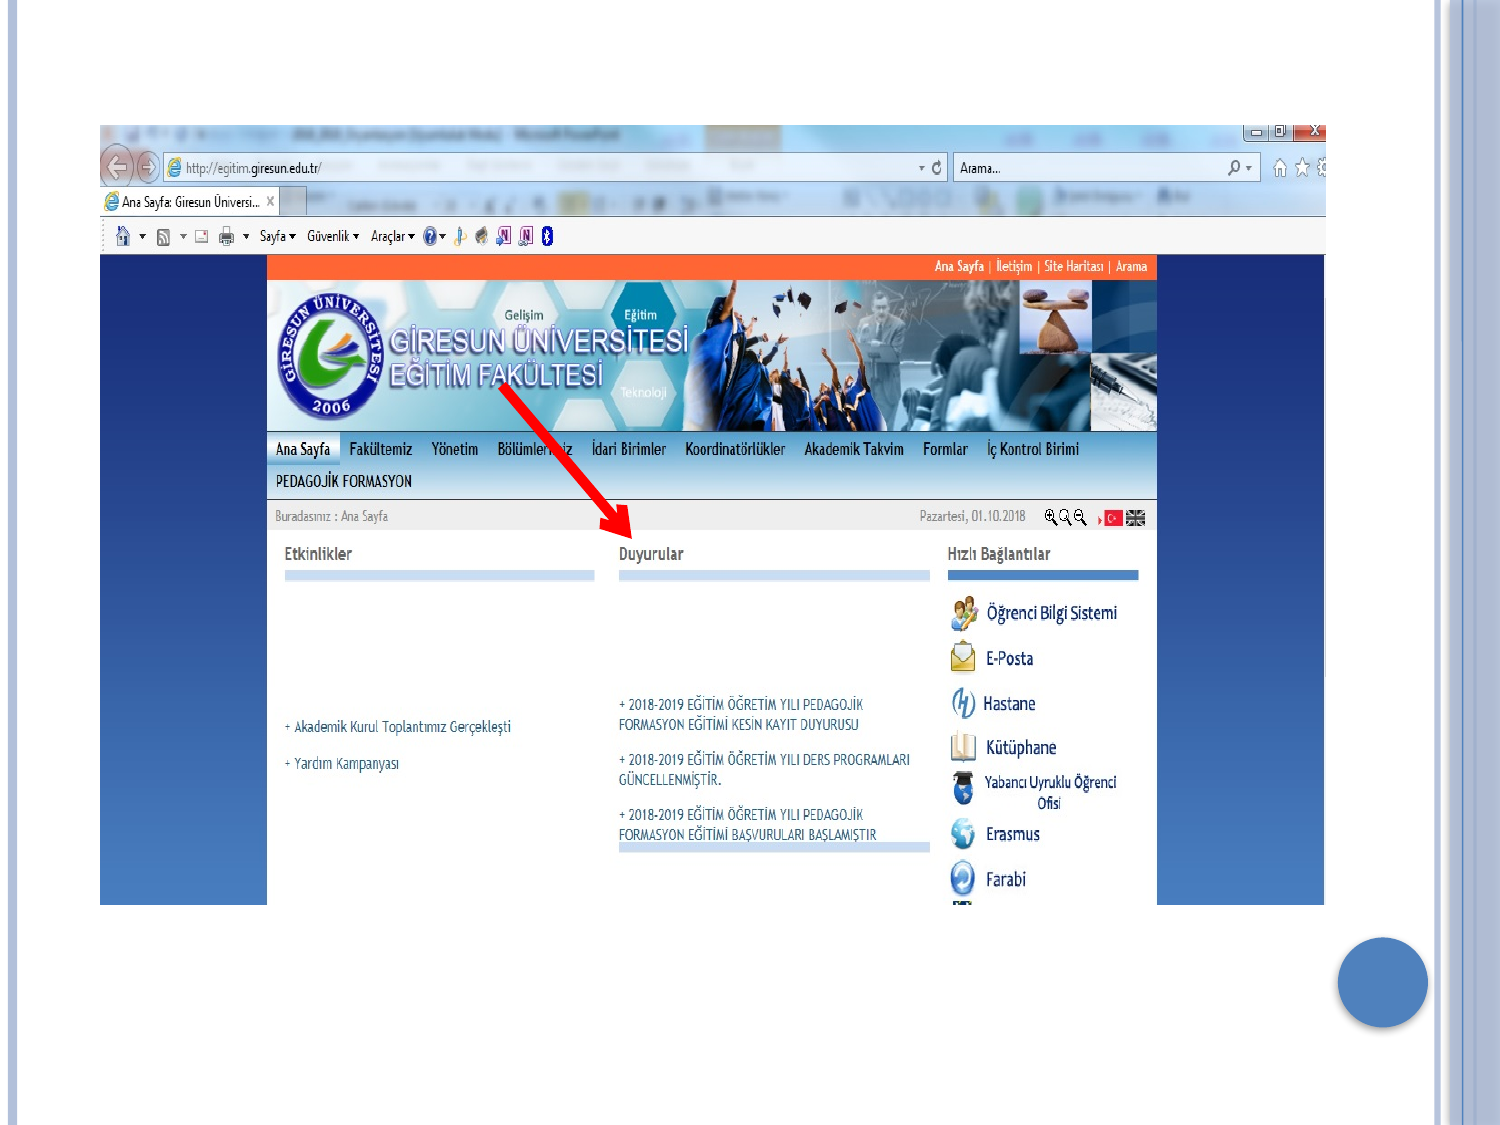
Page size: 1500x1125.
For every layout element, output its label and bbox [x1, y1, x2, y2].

text_box [501, 384, 633, 540]
list [99, 124, 1326, 906]
